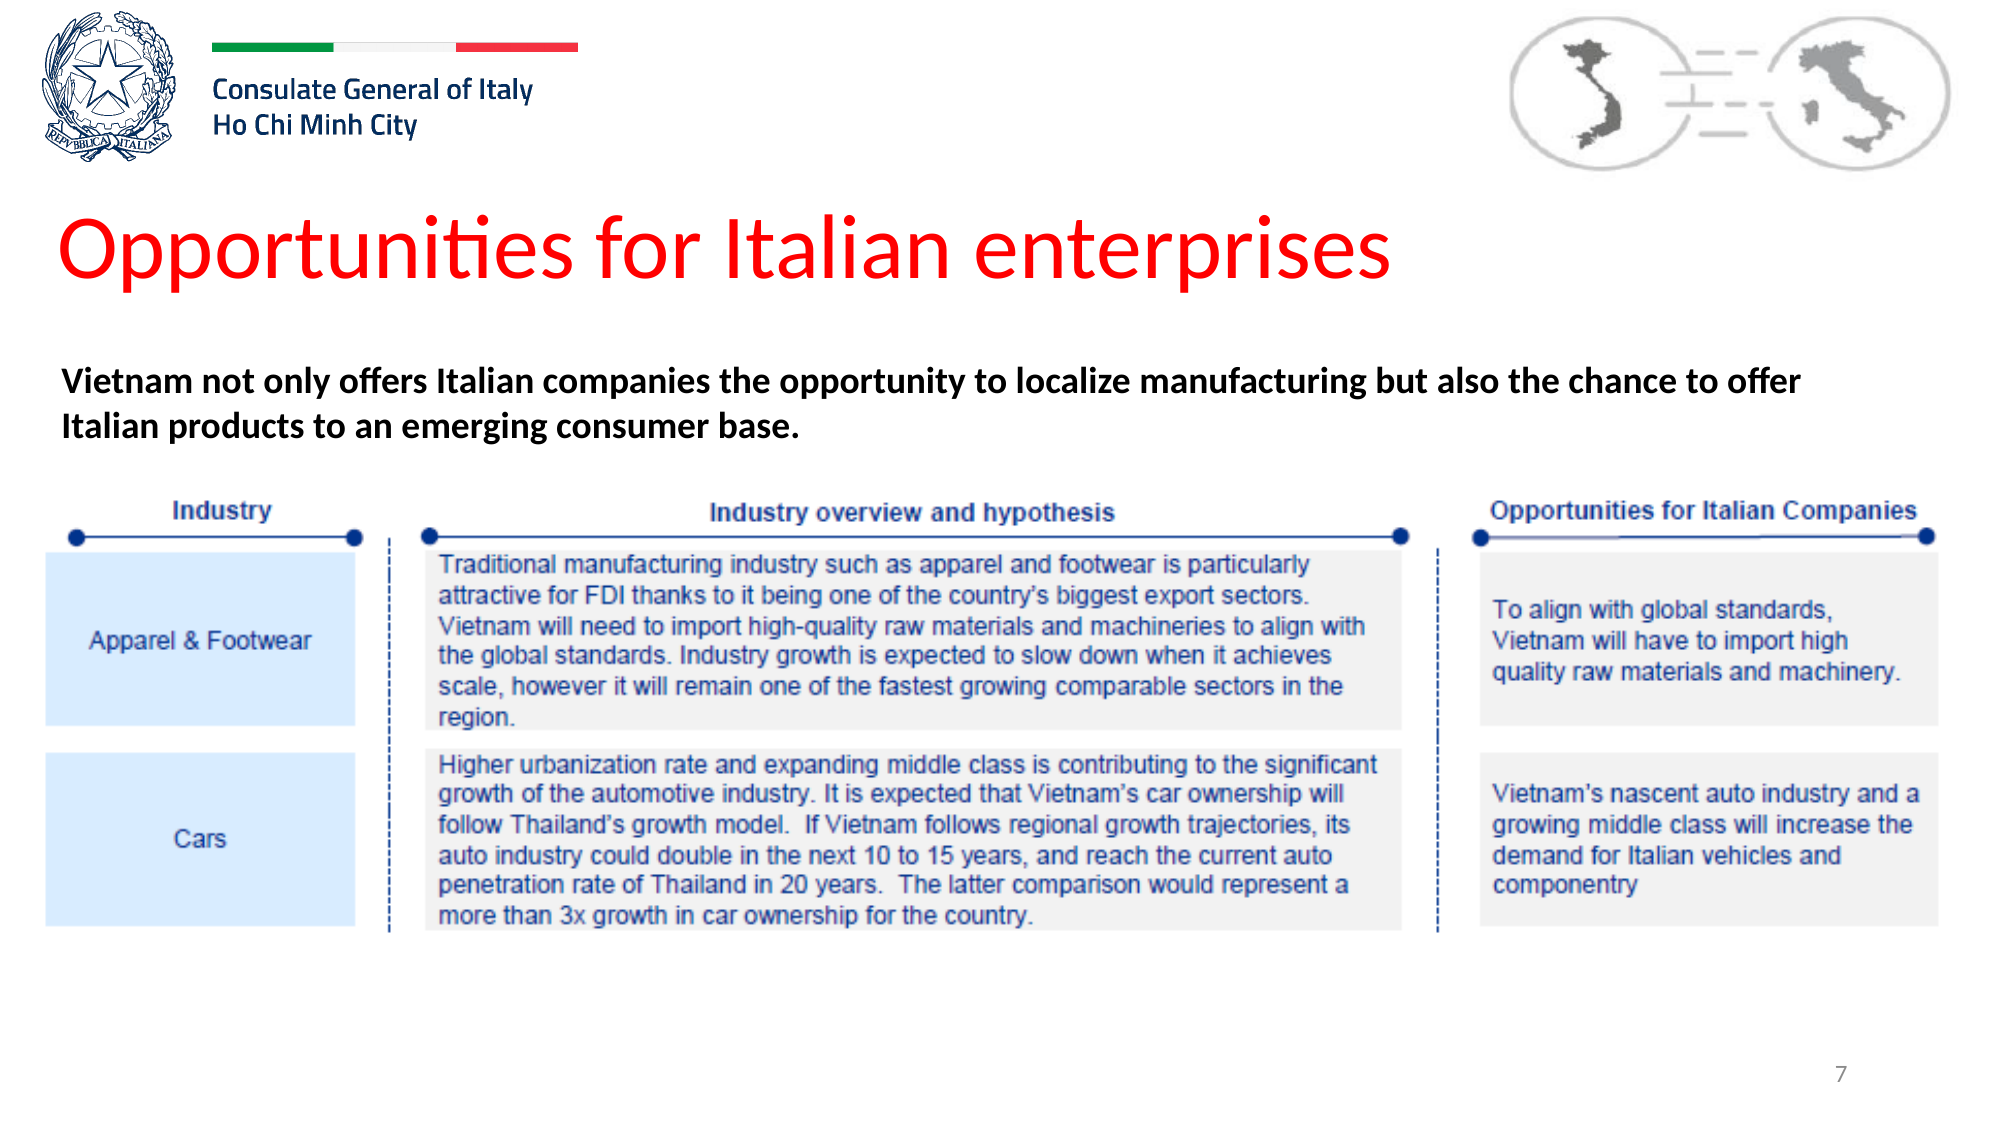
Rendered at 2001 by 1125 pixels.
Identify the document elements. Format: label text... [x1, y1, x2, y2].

picture [42, 493, 1945, 936]
picture [1497, 4, 1974, 192]
text_box Vietnam not only offers Italian companies the opportunity to localize manufacturing but also the chance to offer Italian products to an emerging consumer base. [46, 348, 1863, 454]
slide_number 7 [1412, 1042, 1863, 1103]
picture [42, 11, 579, 162]
title Opportunities for Italian enterprises [42, 191, 1768, 307]
